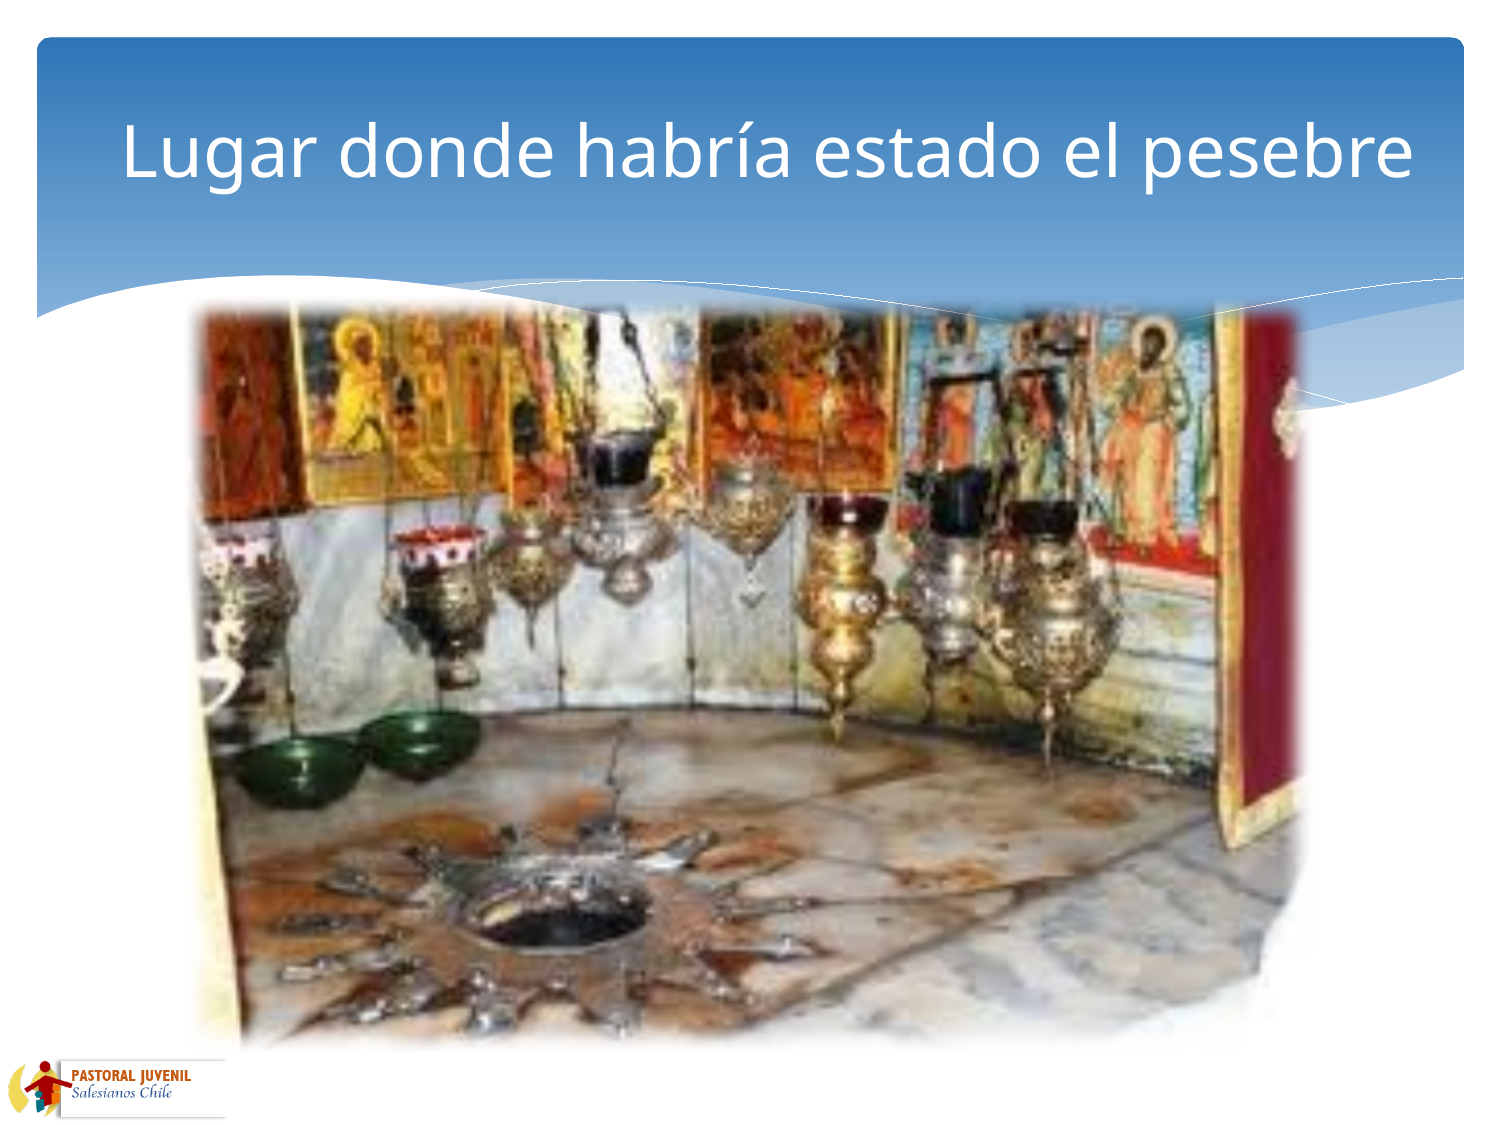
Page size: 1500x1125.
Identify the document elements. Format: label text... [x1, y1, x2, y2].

picture [4, 295, 1314, 1123]
title Lugar donde habría estado el pesebre [93, 90, 1444, 208]
